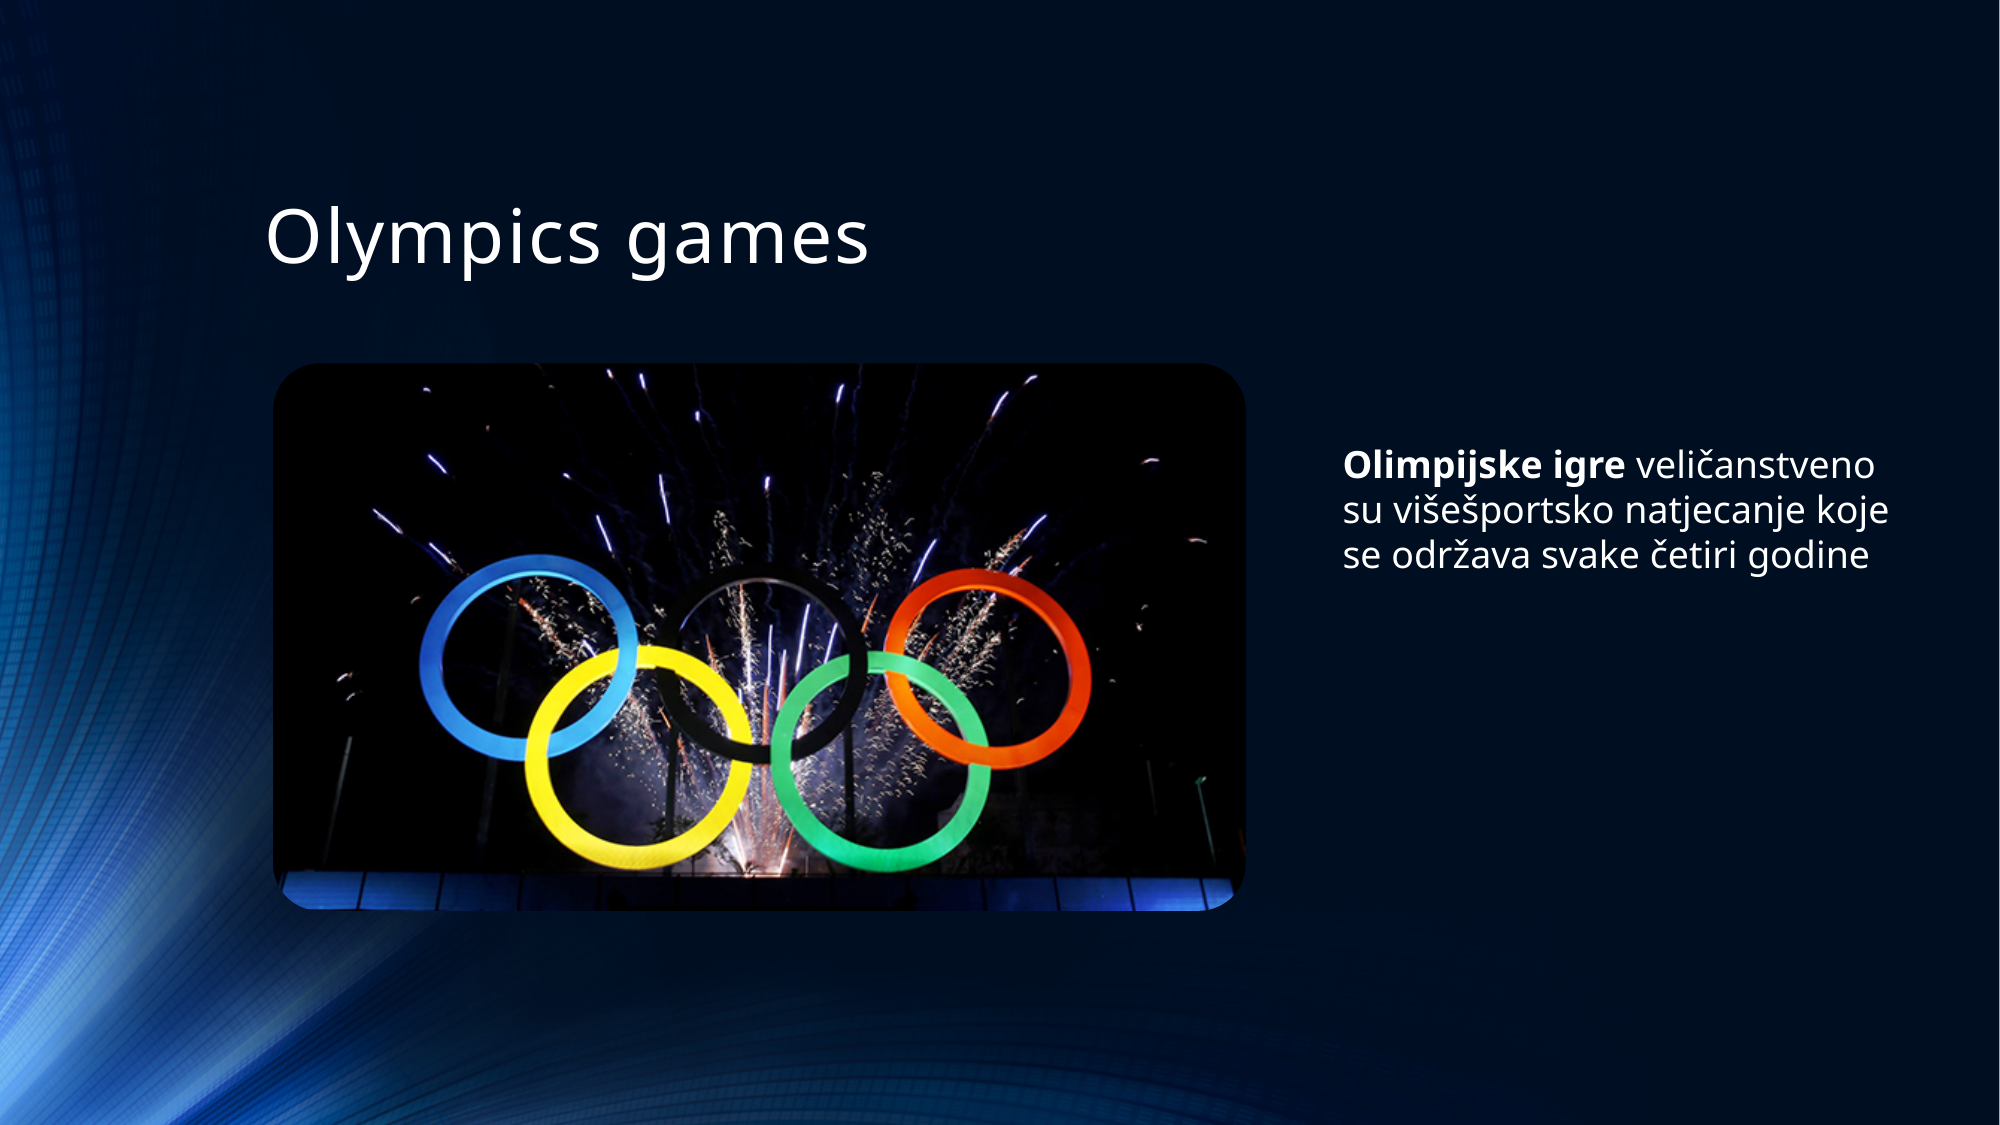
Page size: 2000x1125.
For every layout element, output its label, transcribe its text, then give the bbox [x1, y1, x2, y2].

text_box Olimpijske igre veličanstveno su višešportsko natjecanje koje se održava svake četiri godine [1327, 433, 1914, 584]
title Olympics games [249, 62, 1750, 288]
picture [0, 0, 2000, 1125]
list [273, 363, 1246, 911]
